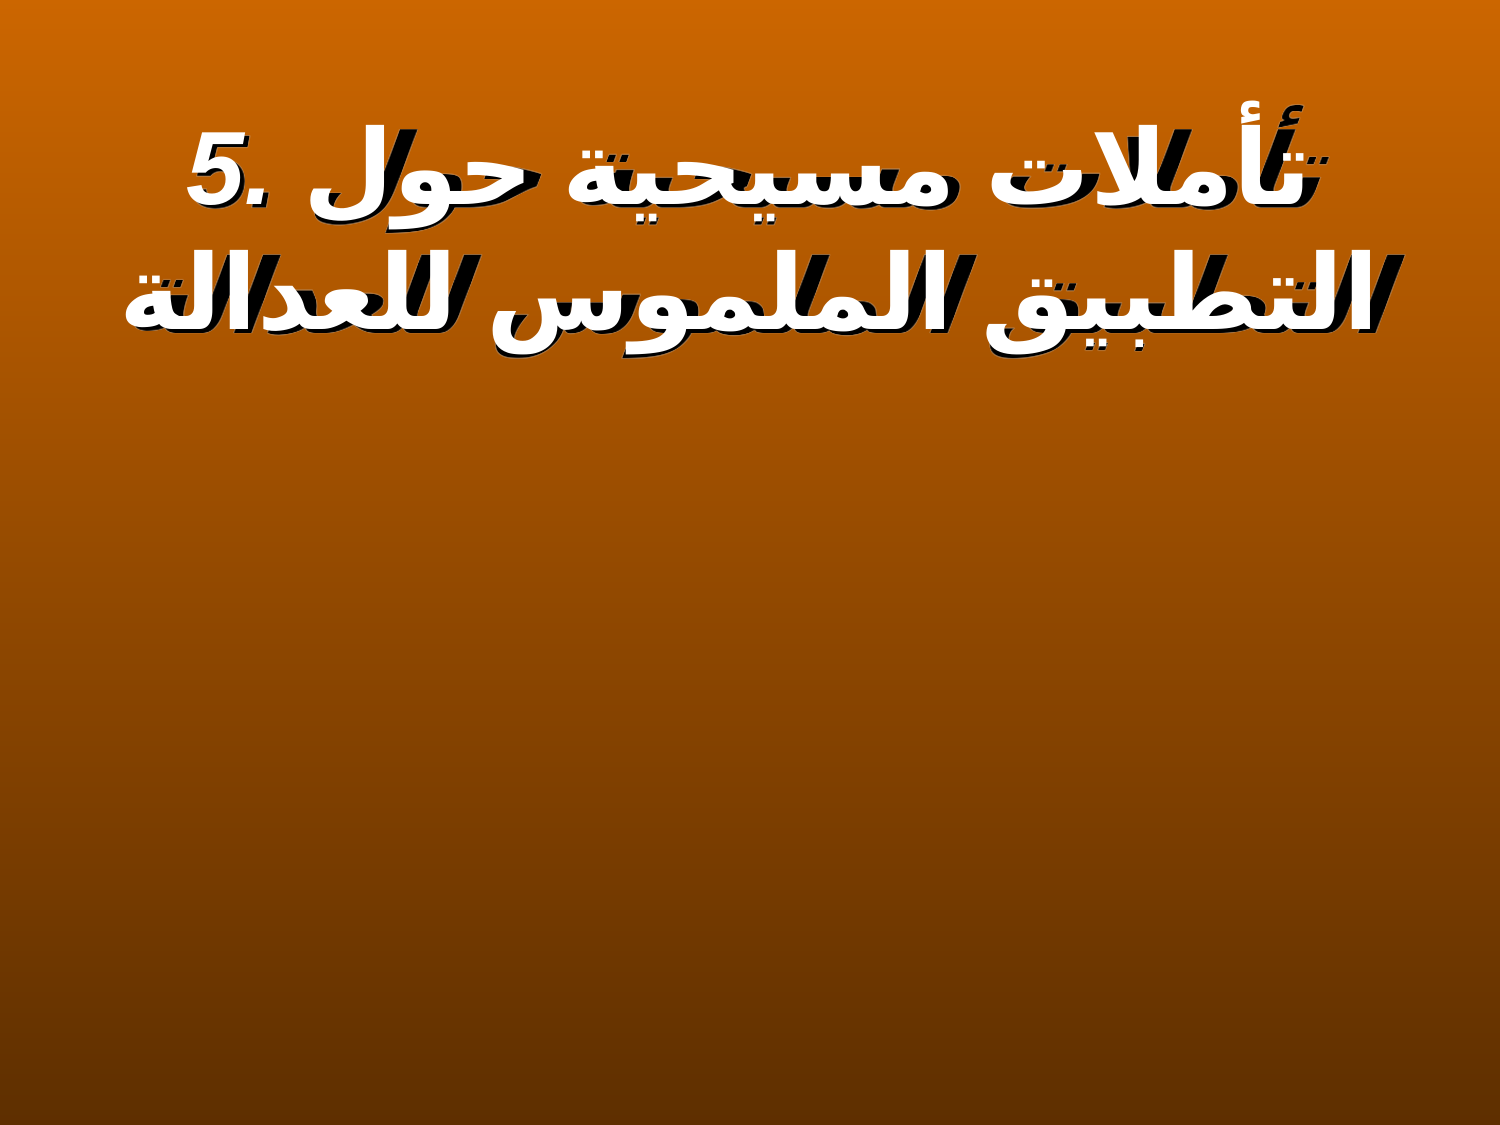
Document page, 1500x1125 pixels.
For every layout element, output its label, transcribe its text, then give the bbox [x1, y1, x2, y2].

text_box 5. تأملات مسيحية حول التطبيق الملموس للعدالة [0, 37, 1500, 413]
